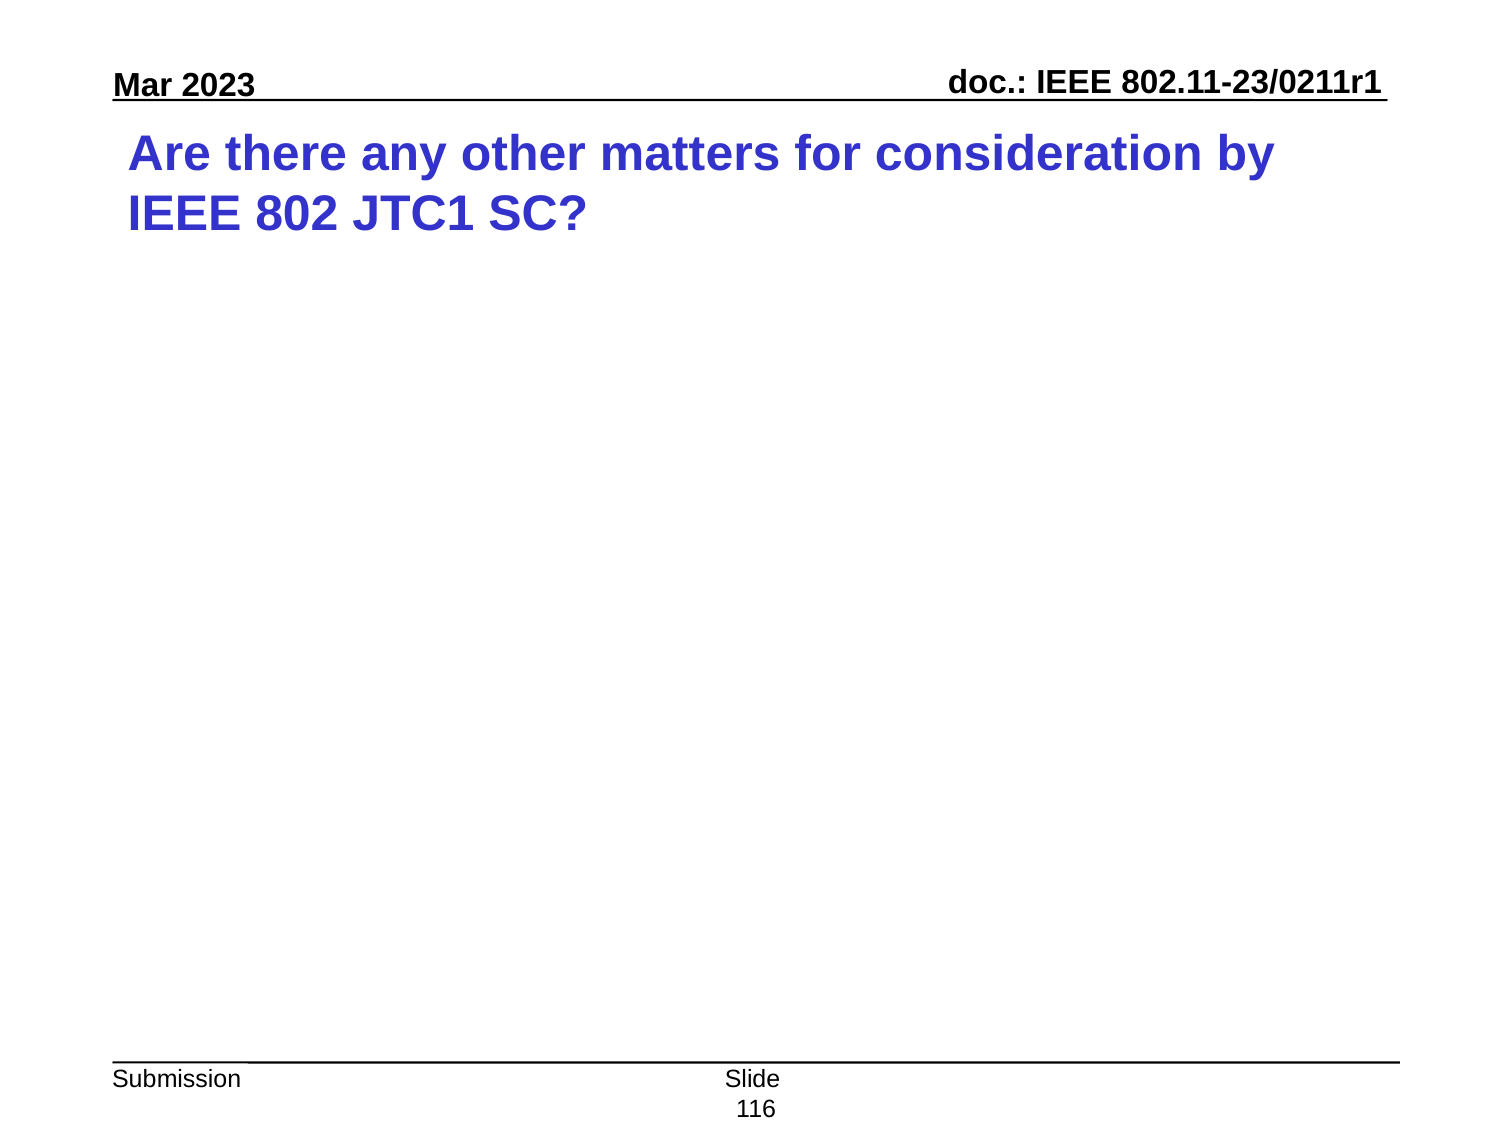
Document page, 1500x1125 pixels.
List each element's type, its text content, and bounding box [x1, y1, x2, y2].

title Are there any other matters for consideration by IEEE 802 JTC1 SC? [112, 112, 1388, 288]
slide_number Slide 116 [709, 1061, 803, 1093]
